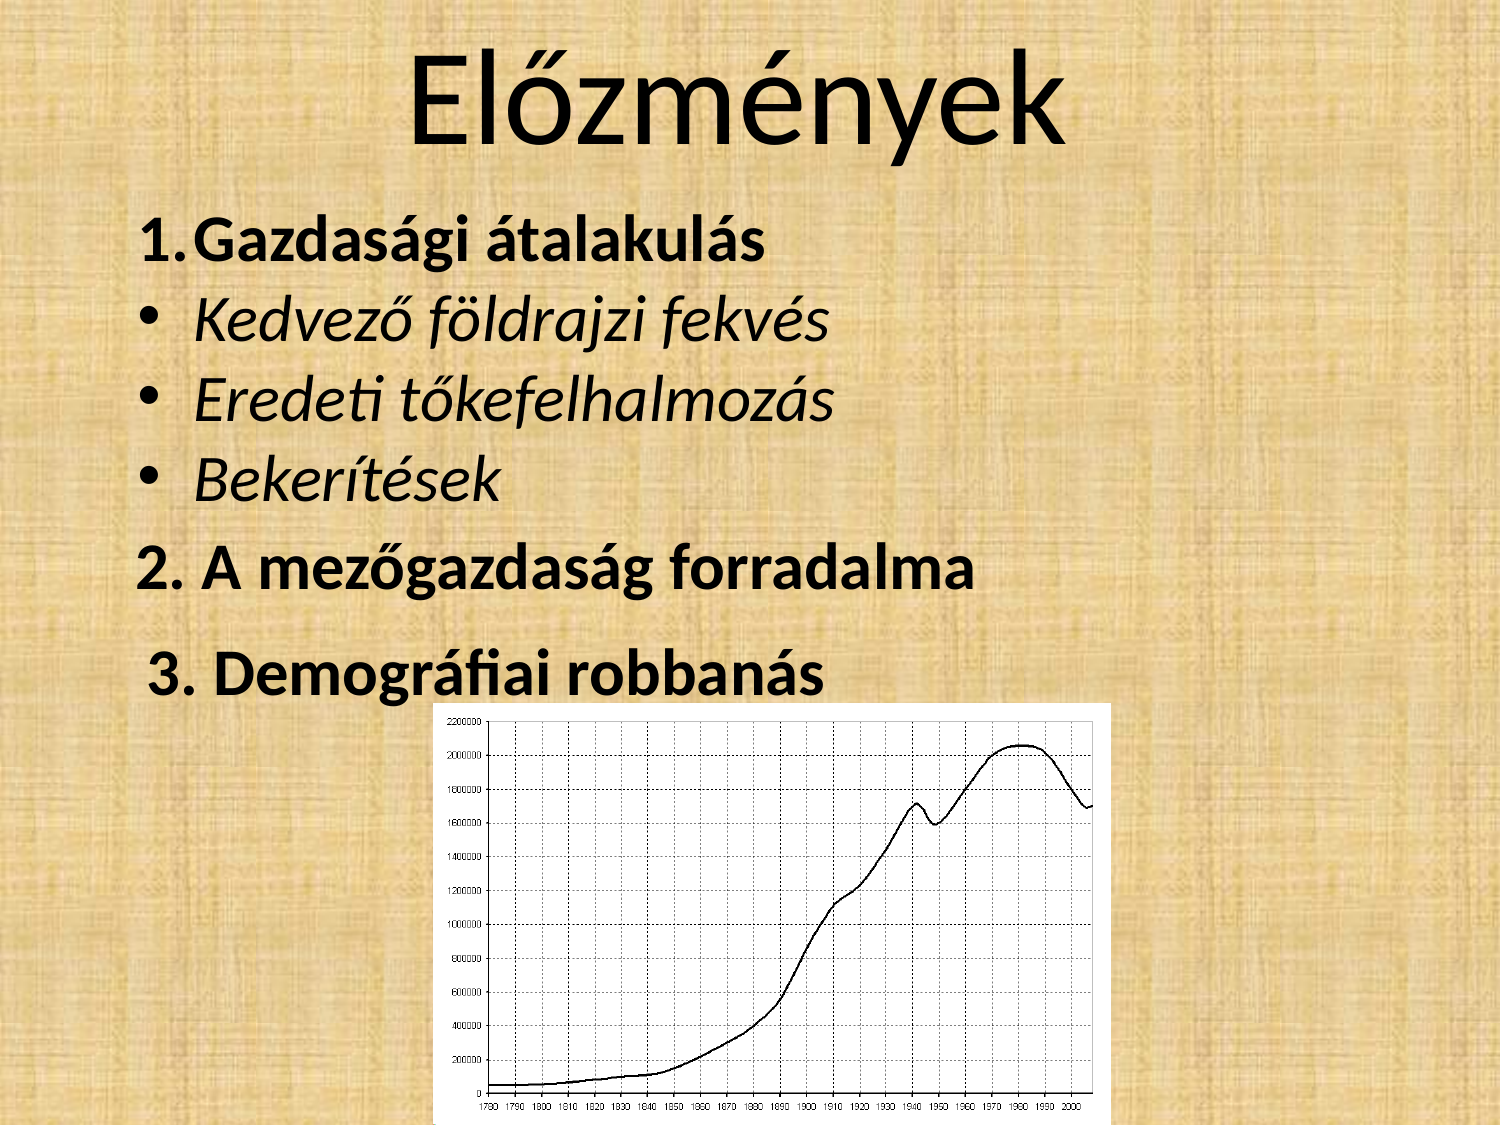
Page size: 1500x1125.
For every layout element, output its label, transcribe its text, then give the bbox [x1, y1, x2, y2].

picture [0, 0, 1500, 1125]
text_box 3. Demográfiai robbanás [131, 621, 841, 716]
text_box 2. A mezőgazdaság forradalma [120, 515, 993, 611]
text_box Előzmények [390, 0, 1084, 180]
text_box Gazdasági átalakulás Kedvező földrajzi fekvés Eredeti tőkefelhalmozás Bekerítések [122, 187, 852, 515]
